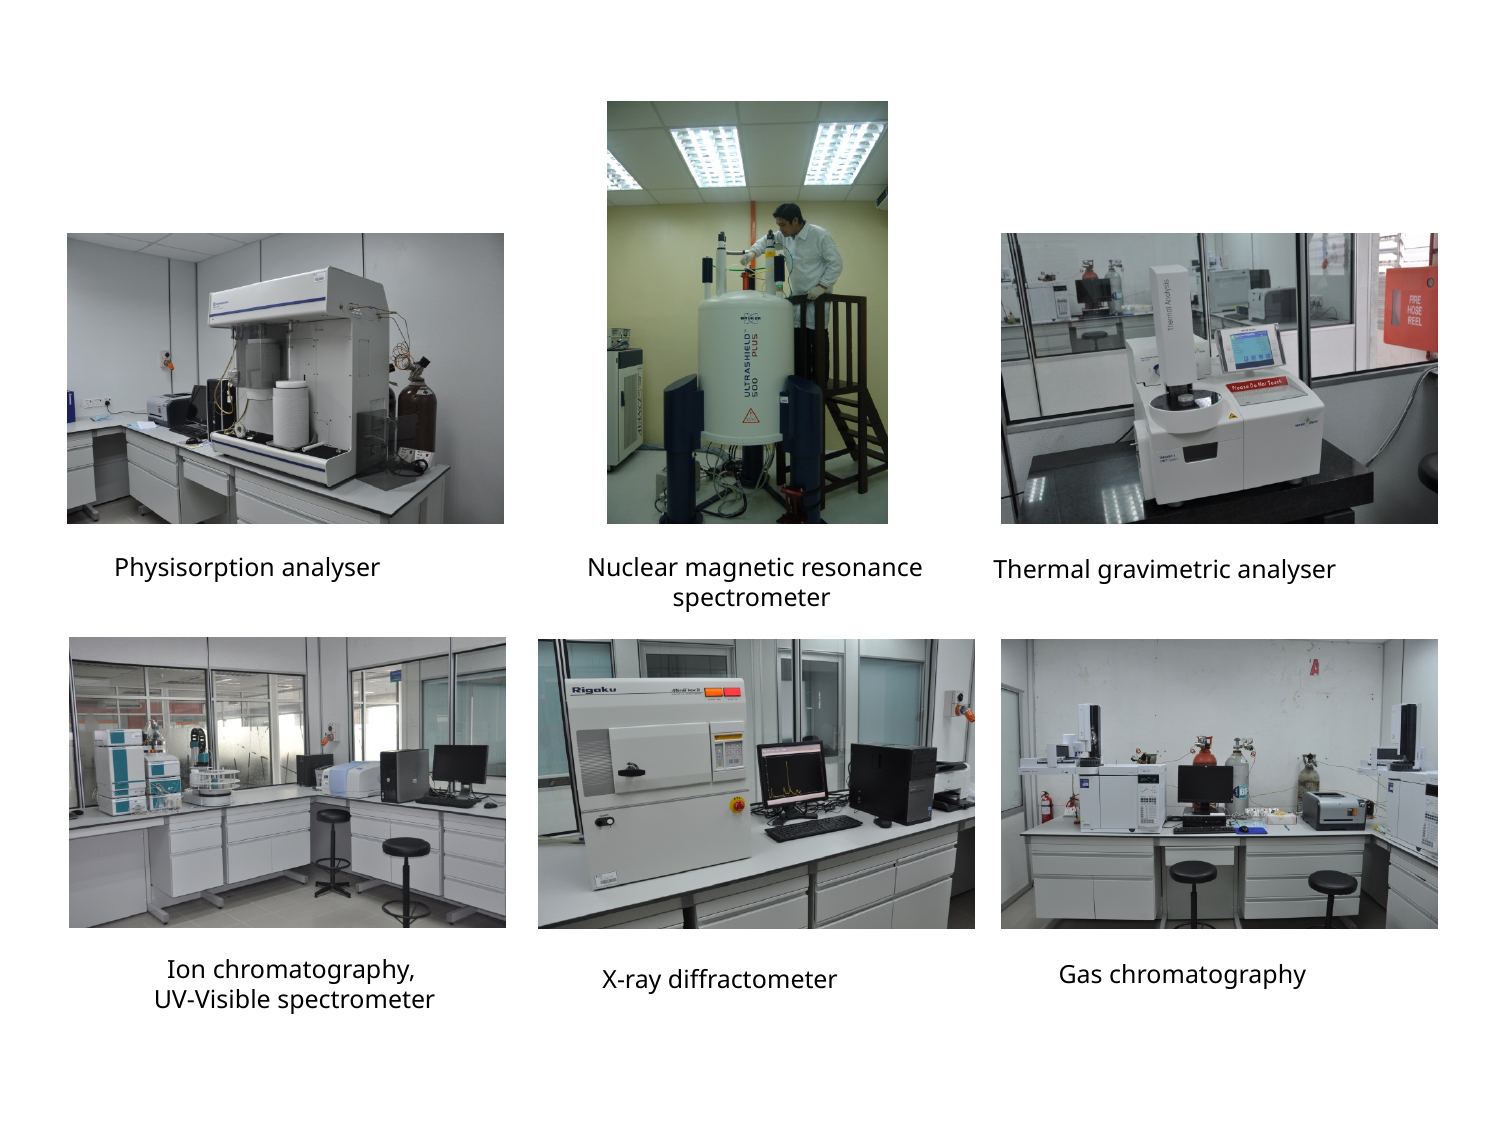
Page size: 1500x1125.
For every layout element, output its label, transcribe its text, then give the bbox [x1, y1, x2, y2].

picture [1000, 233, 1438, 524]
picture [538, 638, 976, 930]
picture [69, 637, 507, 928]
picture [607, 101, 888, 524]
picture [1000, 638, 1438, 930]
picture [67, 233, 505, 524]
text_box X-ray diffractometer [587, 956, 853, 1001]
text_box Physisorption analyser [99, 544, 396, 589]
text_box Ion chromatography, UV-Visible spectrometer [79, 946, 511, 1021]
text_box Gas chromatography [1043, 950, 1322, 996]
text_box Thermal gravimetric analyser [978, 546, 1352, 592]
text_box Nuclear magnetic resonance spectrometer [547, 544, 963, 620]
